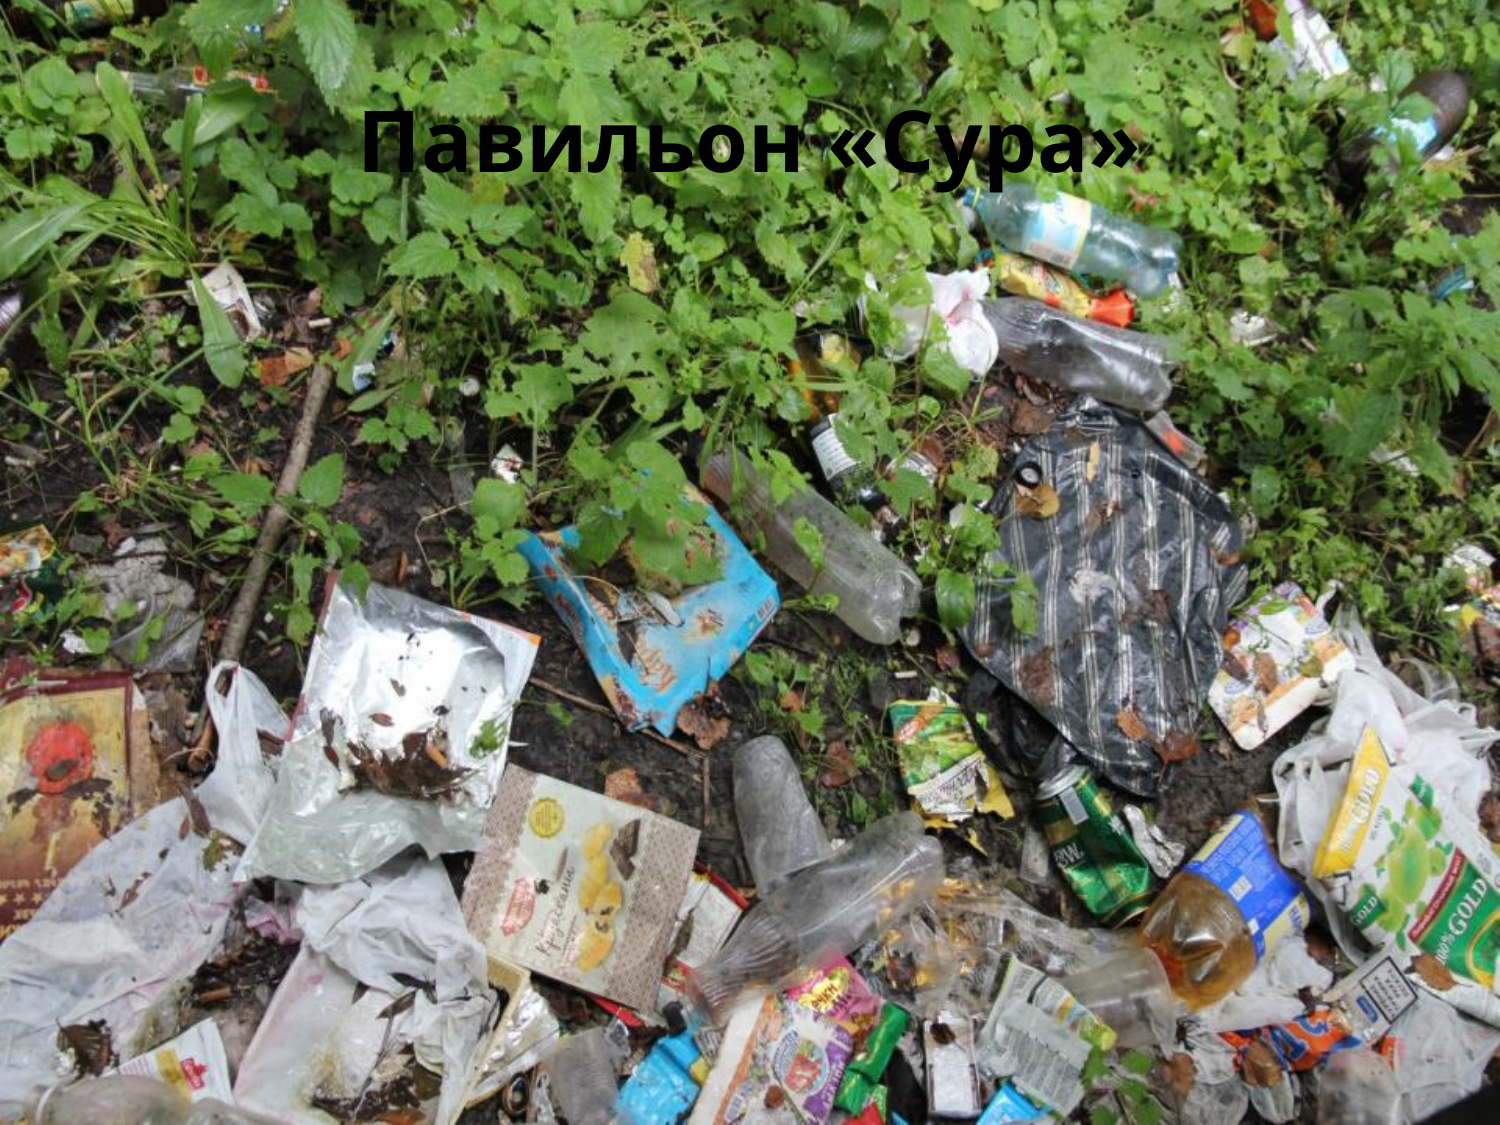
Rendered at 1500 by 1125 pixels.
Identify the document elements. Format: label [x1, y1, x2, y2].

list [0, 0, 1500, 1125]
